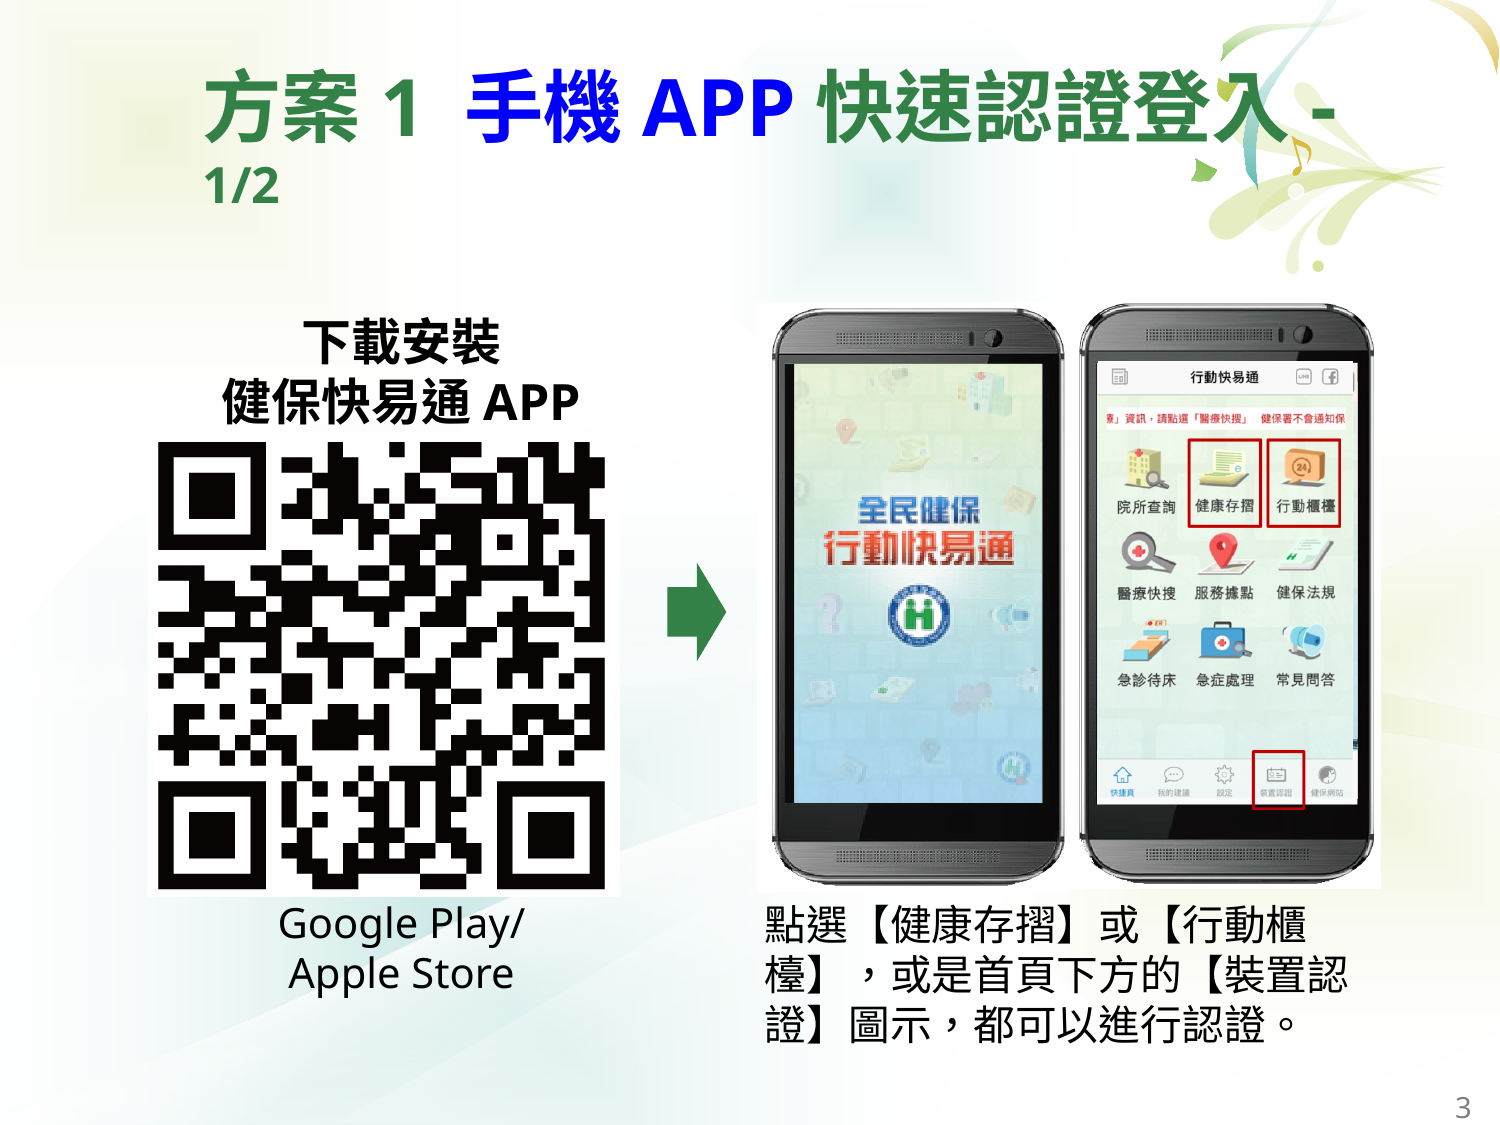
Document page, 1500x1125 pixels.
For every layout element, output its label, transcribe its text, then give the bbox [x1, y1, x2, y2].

text_box Google Play/ Apple Store [183, 904, 621, 1004]
slide_number 3 [1187, 1081, 1488, 1125]
picture [0, 302, 1500, 1124]
text_box [667, 562, 727, 662]
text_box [1069, 297, 1382, 890]
title 方案1 手機APP快速認證登入-1/2 [187, 43, 1353, 224]
text_box 下載安裝 健保快易通APP [206, 302, 597, 431]
text_box 點選【健康存摺】或【行動櫃檯】，或是首頁下方的【裝置認證】圖示，都可以進行認證。 [750, 891, 1447, 1056]
